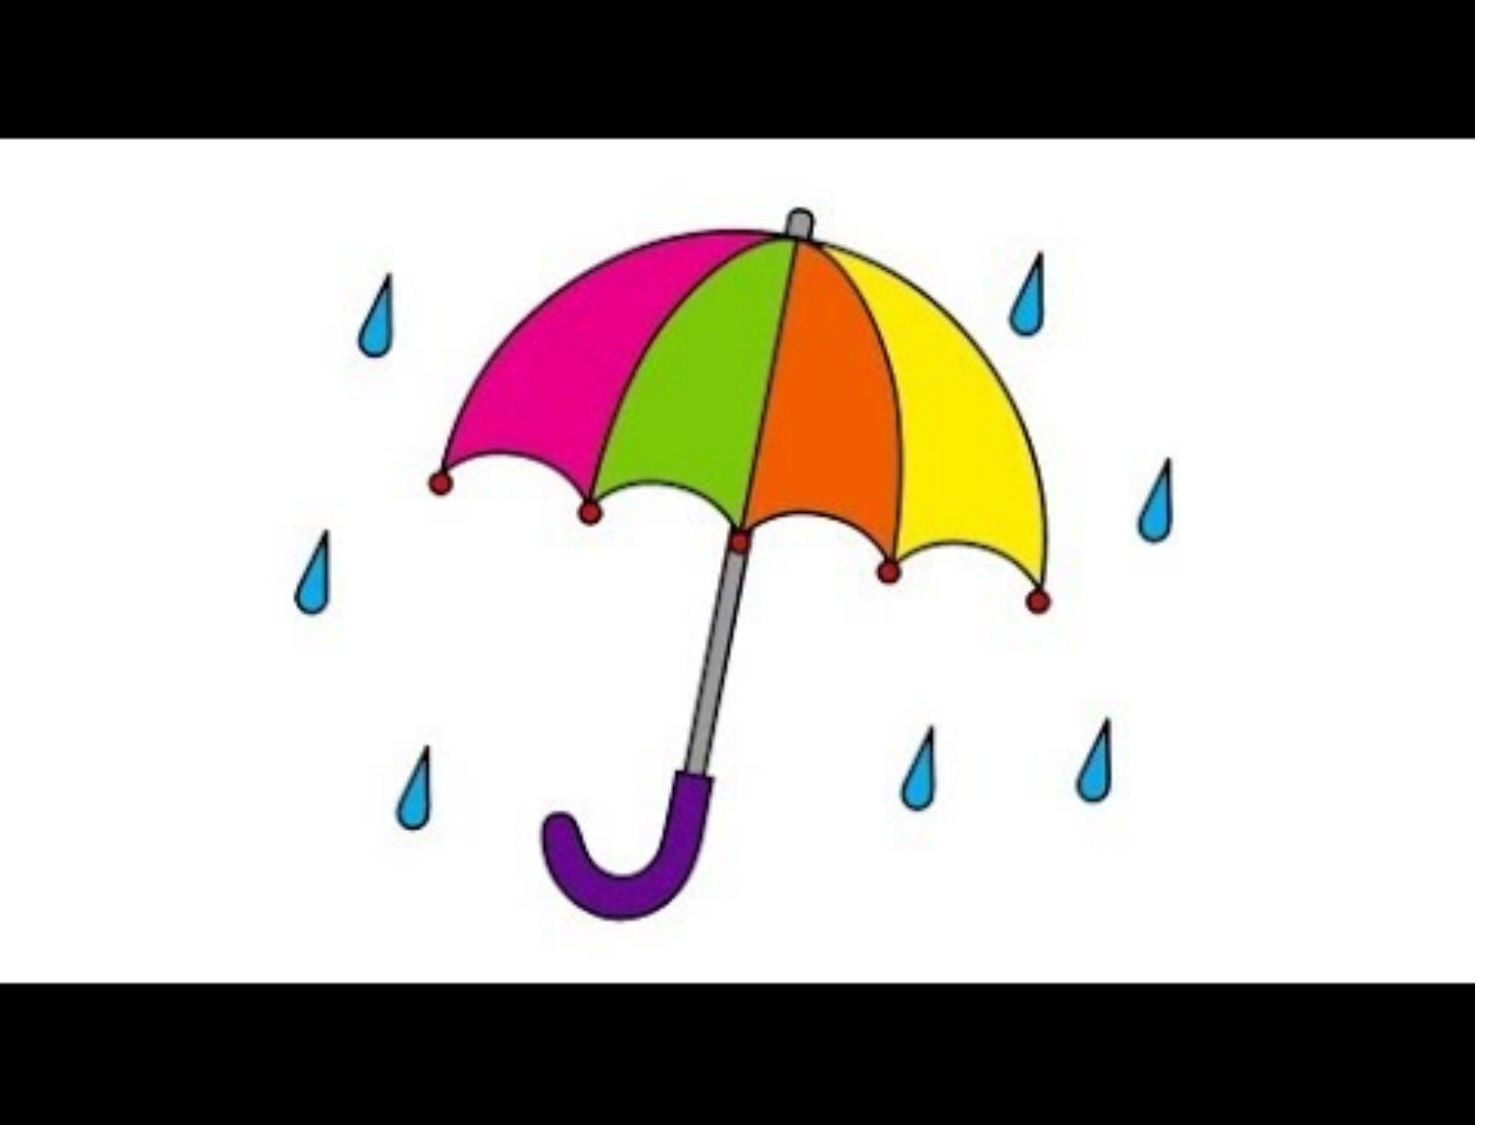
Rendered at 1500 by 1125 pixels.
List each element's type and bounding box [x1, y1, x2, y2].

list [0, 0, 1476, 1125]
